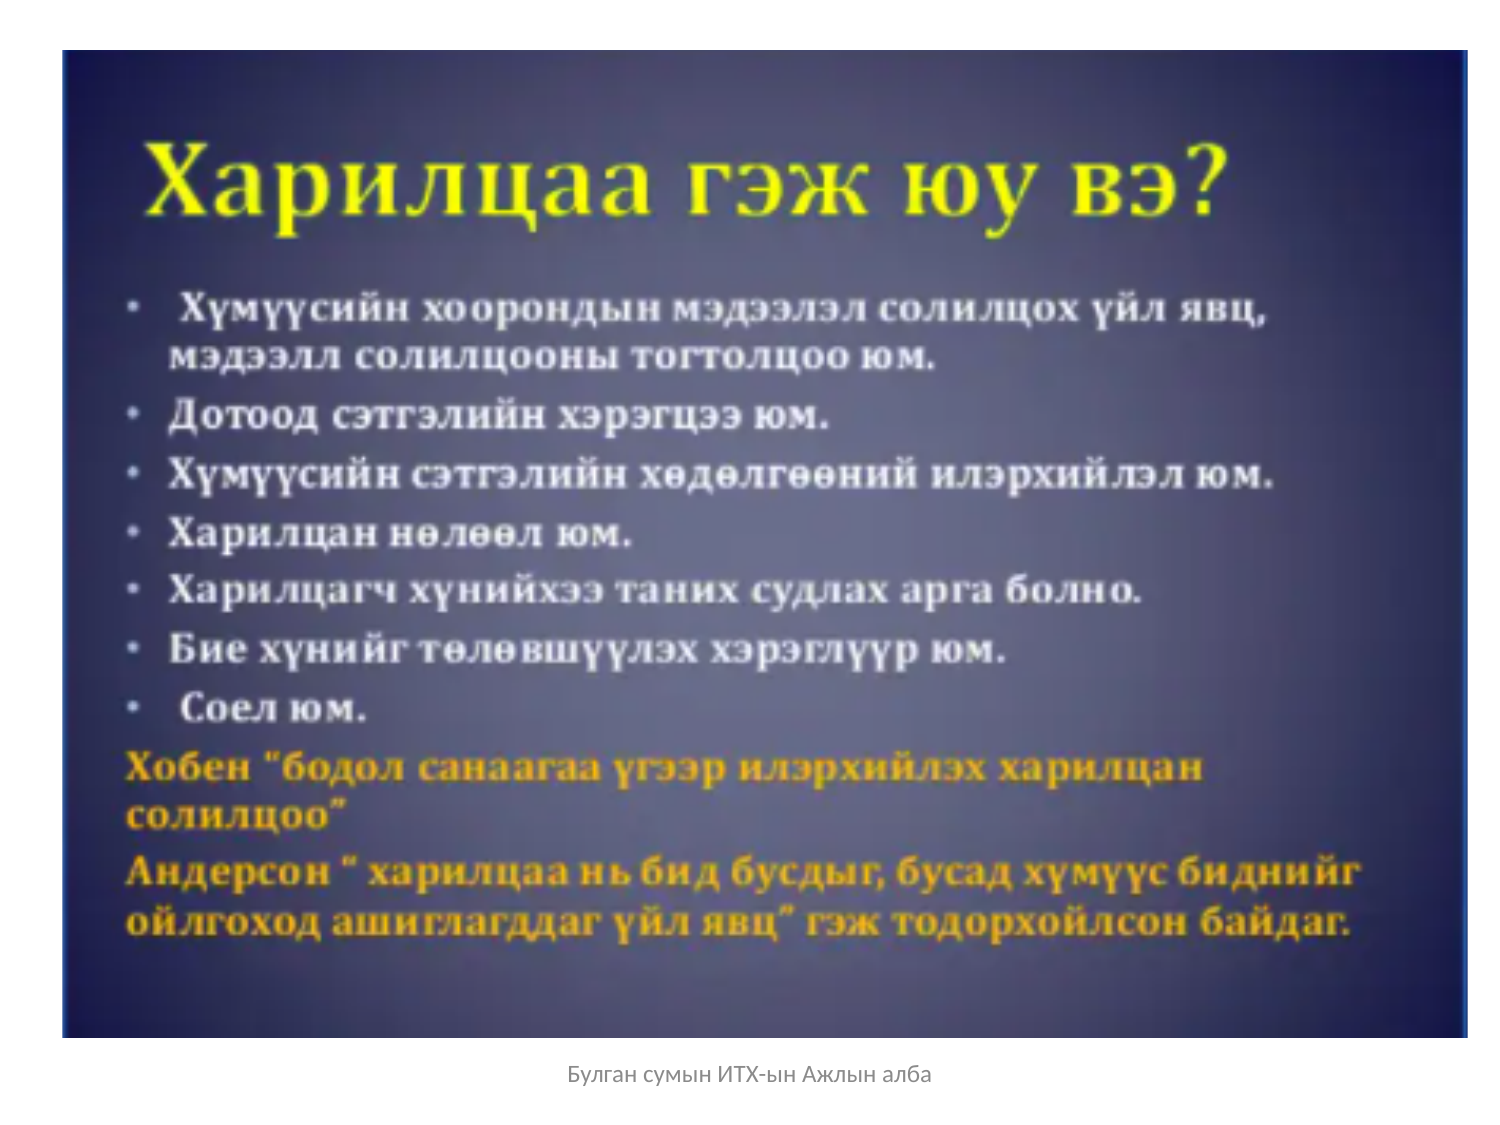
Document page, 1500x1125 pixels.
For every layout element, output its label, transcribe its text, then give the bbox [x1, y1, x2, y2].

picture [62, 49, 1468, 1038]
footer Булган сумын ИТХ-ын Ажлын алба [512, 1046, 988, 1103]
